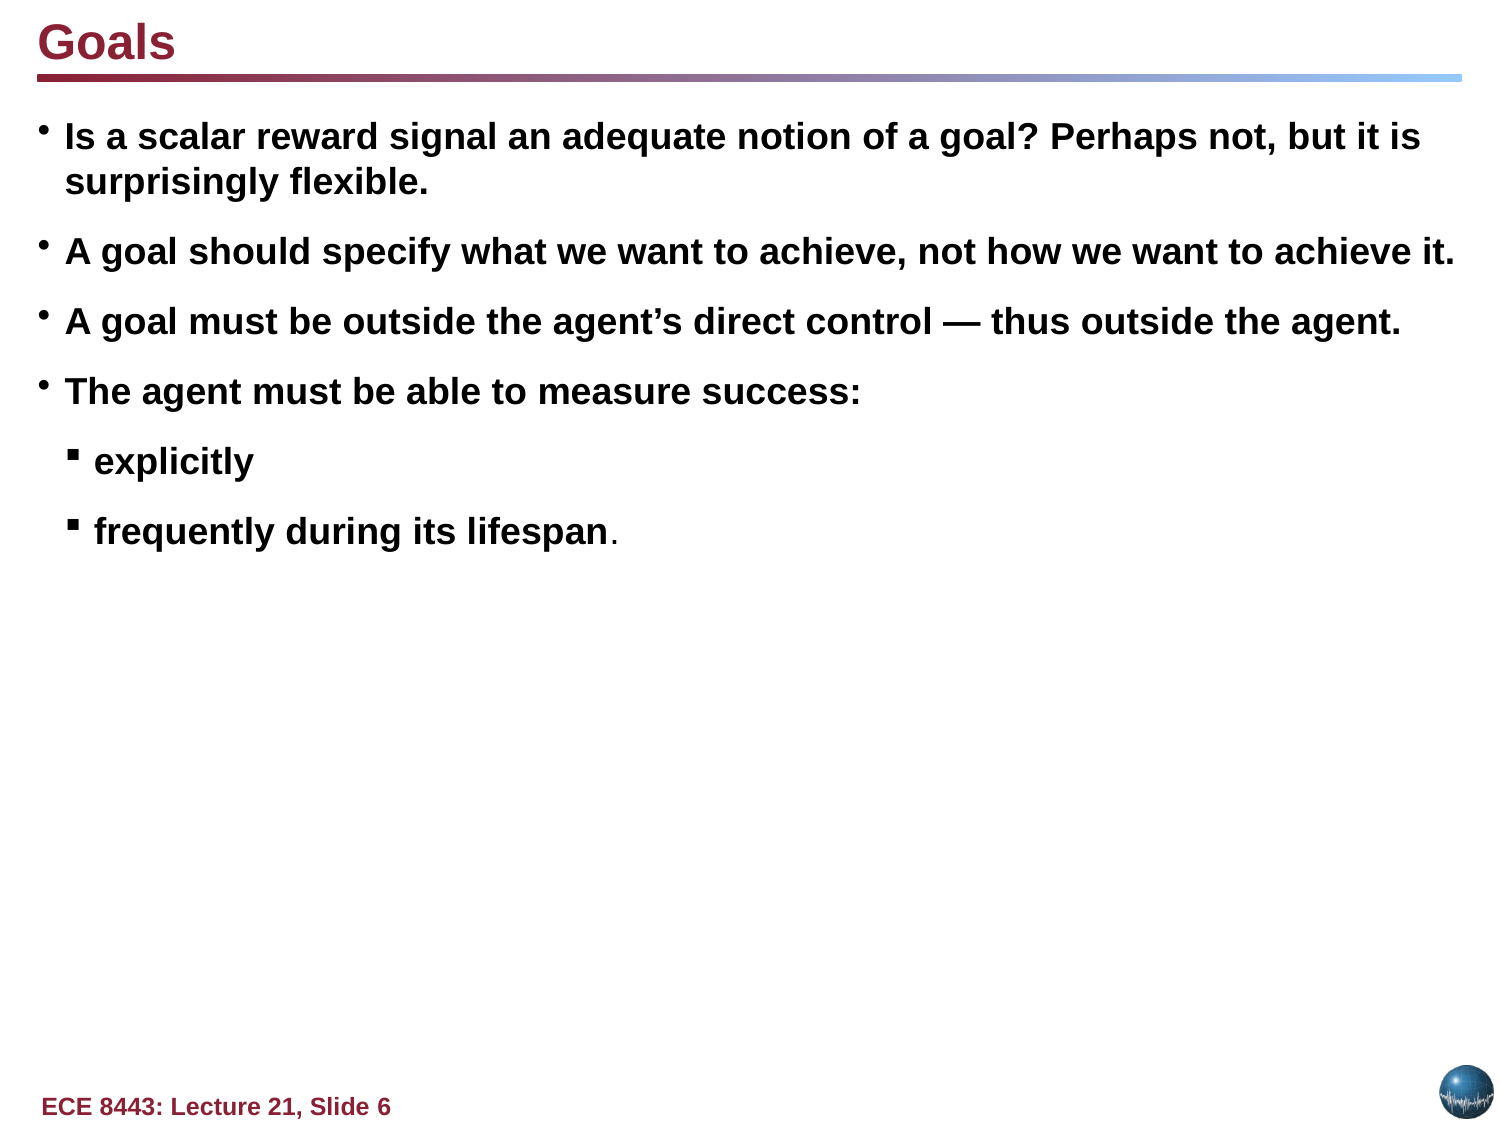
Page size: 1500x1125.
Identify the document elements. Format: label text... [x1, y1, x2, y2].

text_box Goals [37, 9, 1163, 70]
picture [1439, 1065, 1494, 1119]
list Is a scalar reward signal an adequate notion of a goal? Perhaps not, but it is surprisingly flexible. A goal should specify what we want to achieve, not how we want to achieve it. A goal must be outside the agent’s direct control — thus outside the agent. The agent must be able to measure success: explicitly frequently during its lifespan. [37, 112, 1464, 568]
